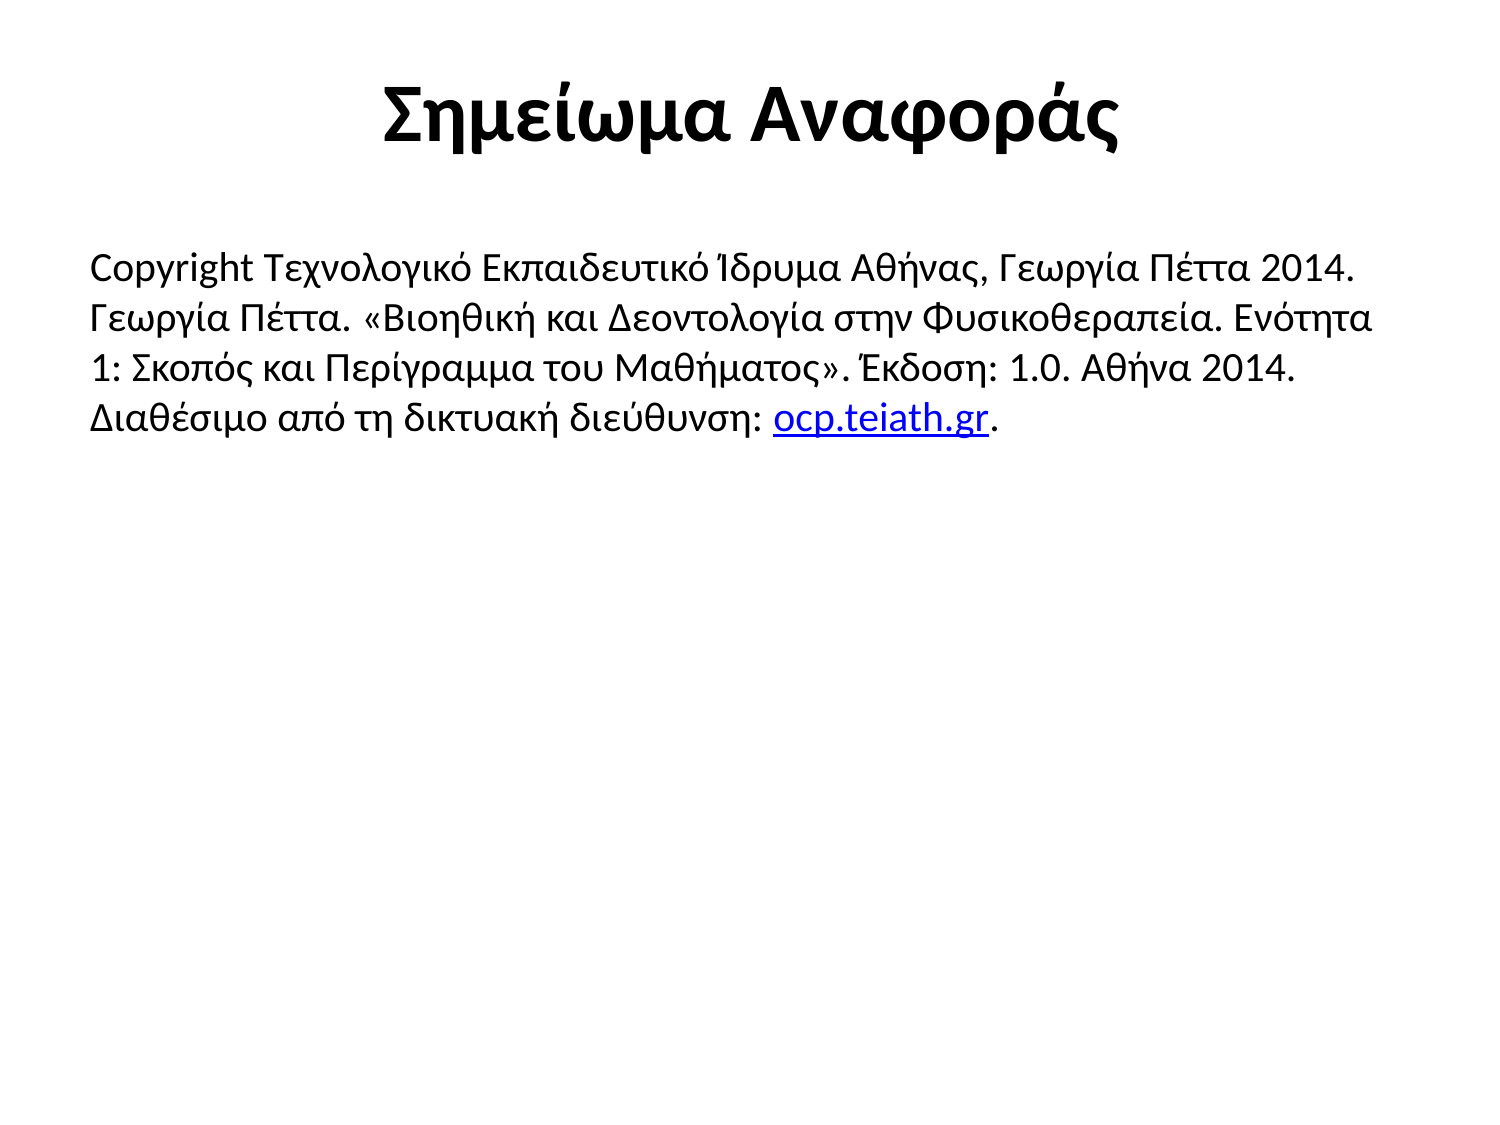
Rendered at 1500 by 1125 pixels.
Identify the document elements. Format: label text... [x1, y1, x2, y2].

title Σημείωμα Αναφοράς [76, 19, 1427, 197]
list Copyright Τεχνολογικό Εκπαιδευτικό Ίδρυμα Αθήνας, Γεωργία Πέττα 2014. Γεωργία Πέττα. «Βιοηθική και Δεοντολογία στην Φυσικοθεραπεία. Ενότητα 1: Σκοπός και Περίγραμμα του Μαθήματος». Έκδοση: 1.0. Αθήνα 2014. Διαθέσιμο από τη δικτυακή διεύθυνση: ocp.teiath.gr. [75, 231, 1425, 1024]
